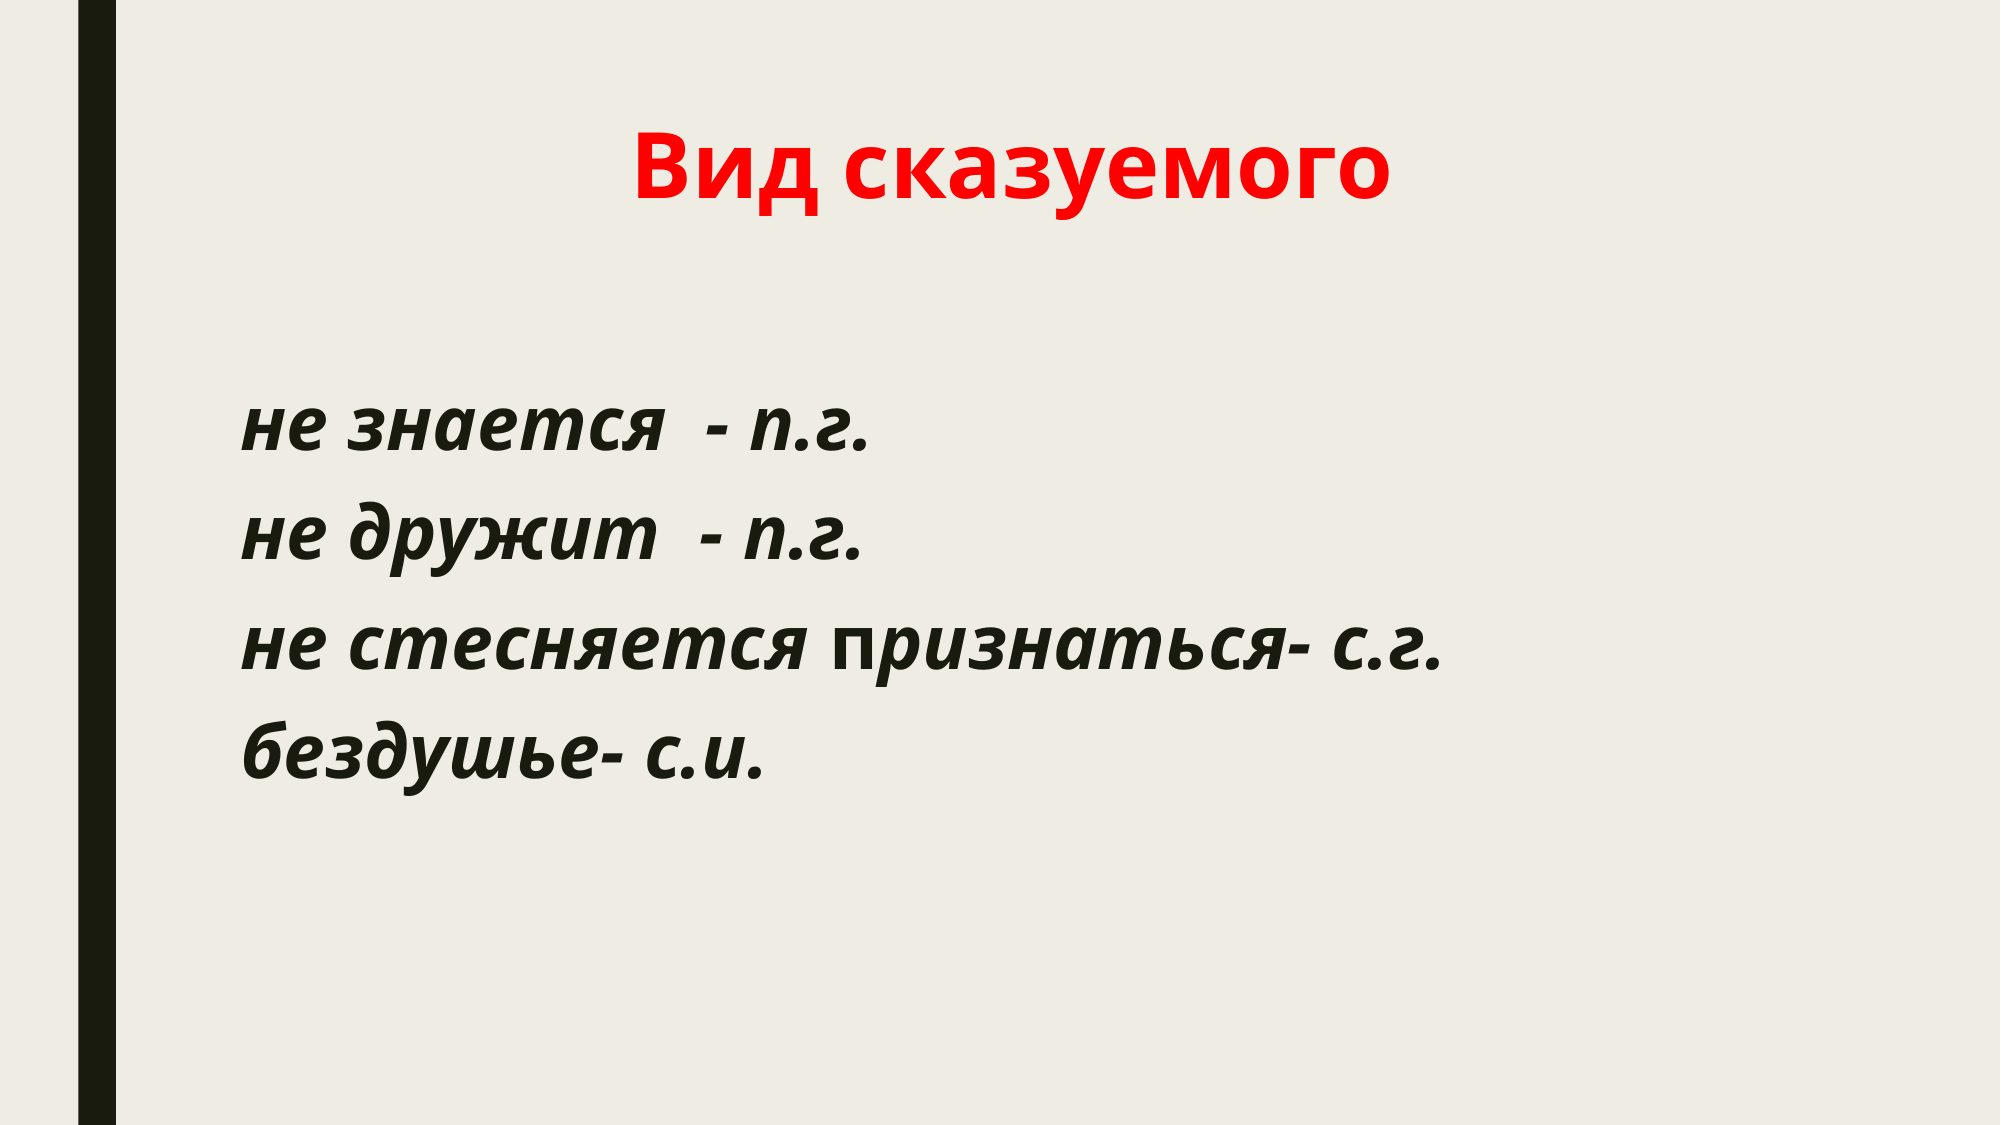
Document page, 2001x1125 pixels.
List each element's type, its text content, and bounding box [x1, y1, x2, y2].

title Вид сказуемого [225, 112, 1800, 357]
list не знается - п.г. не дружит - п.г. не стесняется признаться- с.г. бездушье- с.и. [225, 375, 1800, 963]
